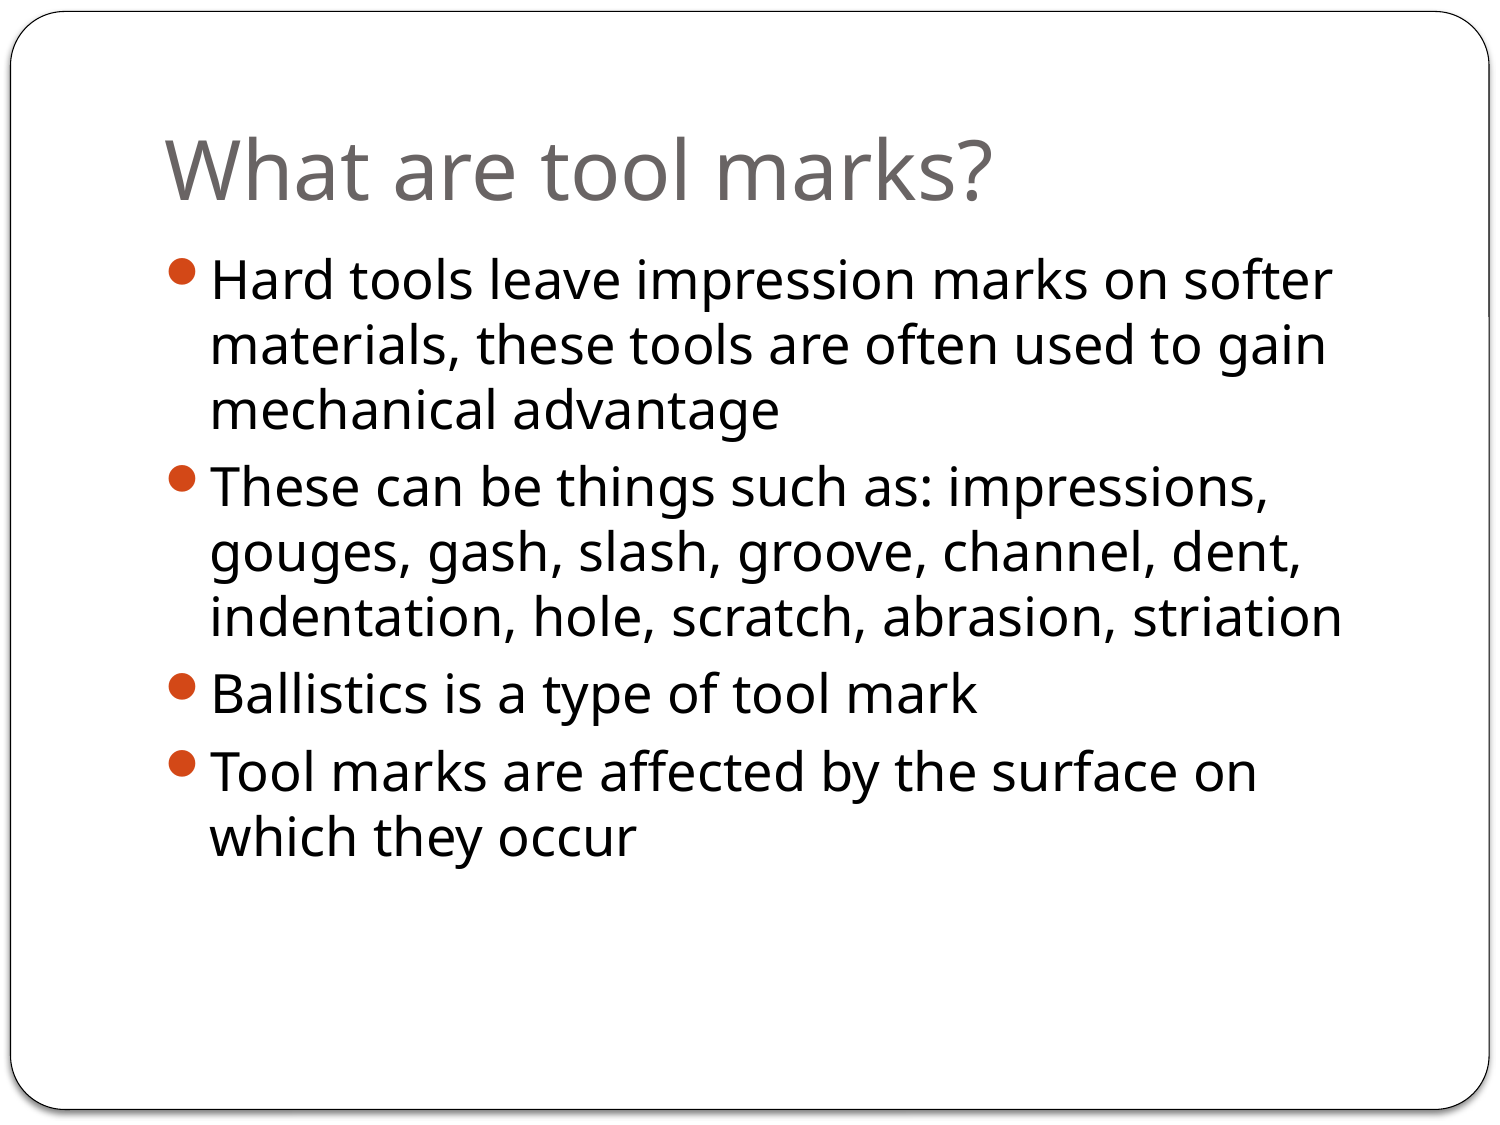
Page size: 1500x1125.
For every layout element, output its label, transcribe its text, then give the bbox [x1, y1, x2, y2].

title What are tool marks? [150, 45, 1425, 233]
list Hard tools leave impression marks on softer materials, these tools are often used to gain mechanical advantage These can be things such as: impressions, gouges, gash, slash, groove, channel, dent, indentation, hole, scratch, abrasion, striation Ballistics is a type of tool mark Tool marks are affected by the surface on which they occur [150, 237, 1425, 988]
